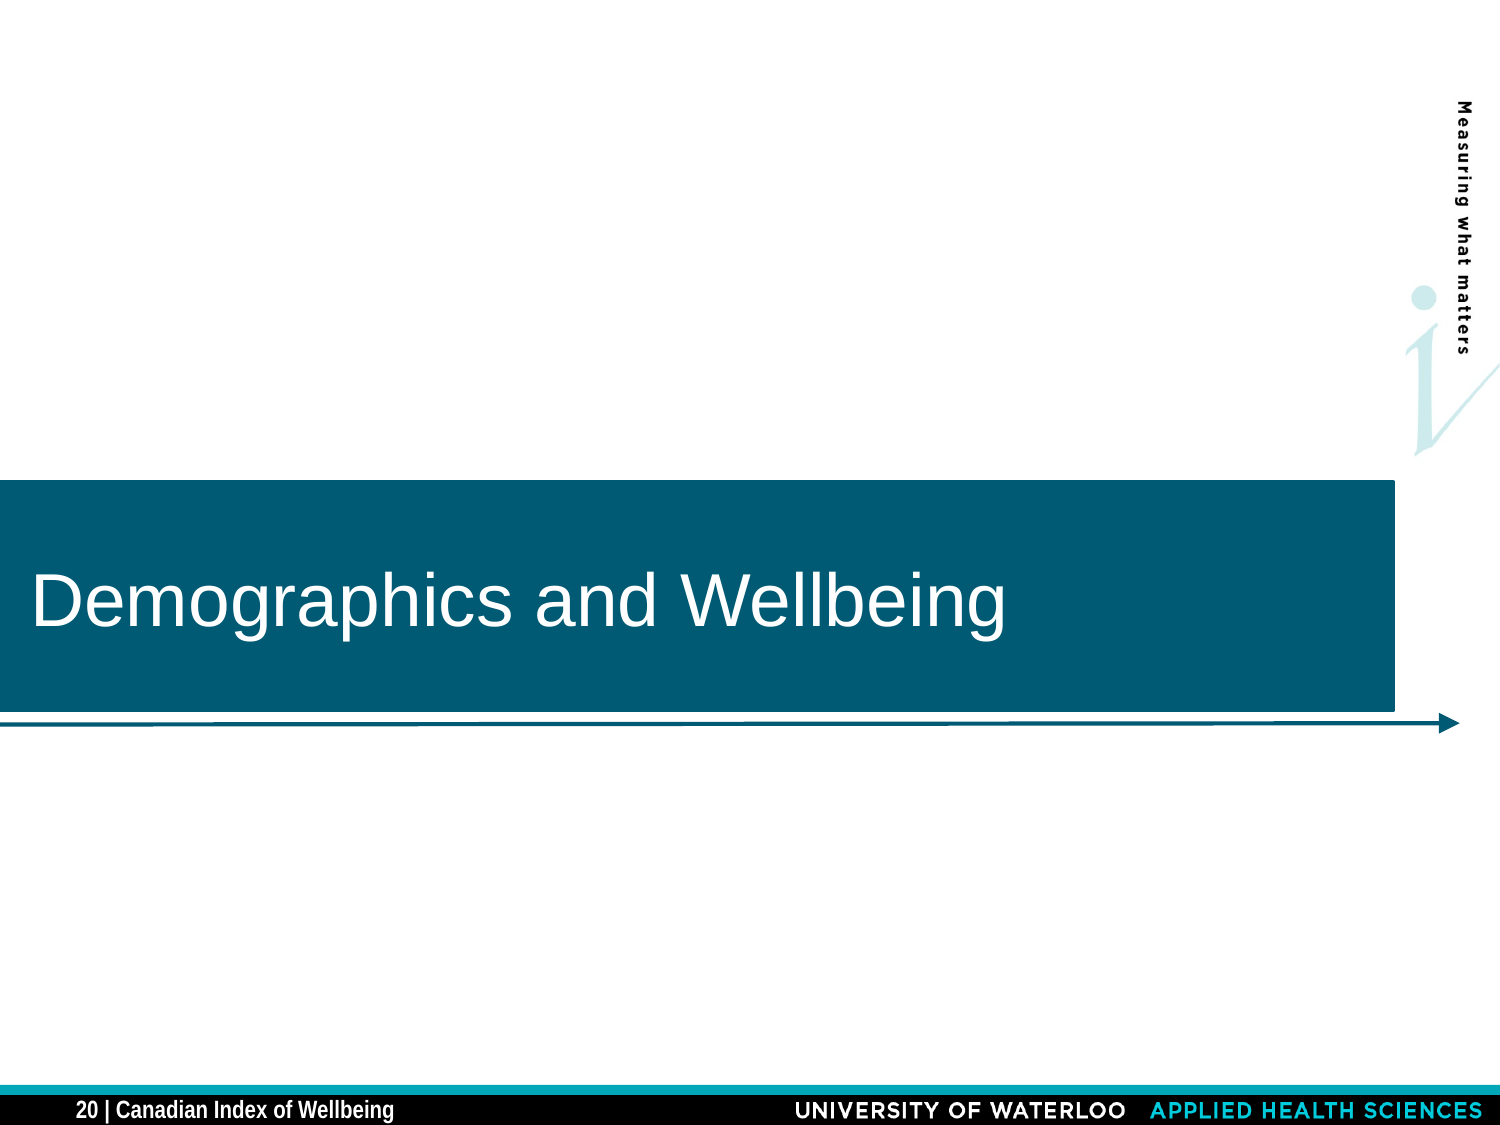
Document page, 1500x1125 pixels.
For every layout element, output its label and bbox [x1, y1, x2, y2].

picture [0, 1095, 1500, 1125]
text_box [0, 481, 1460, 725]
picture [1402, 92, 1500, 478]
